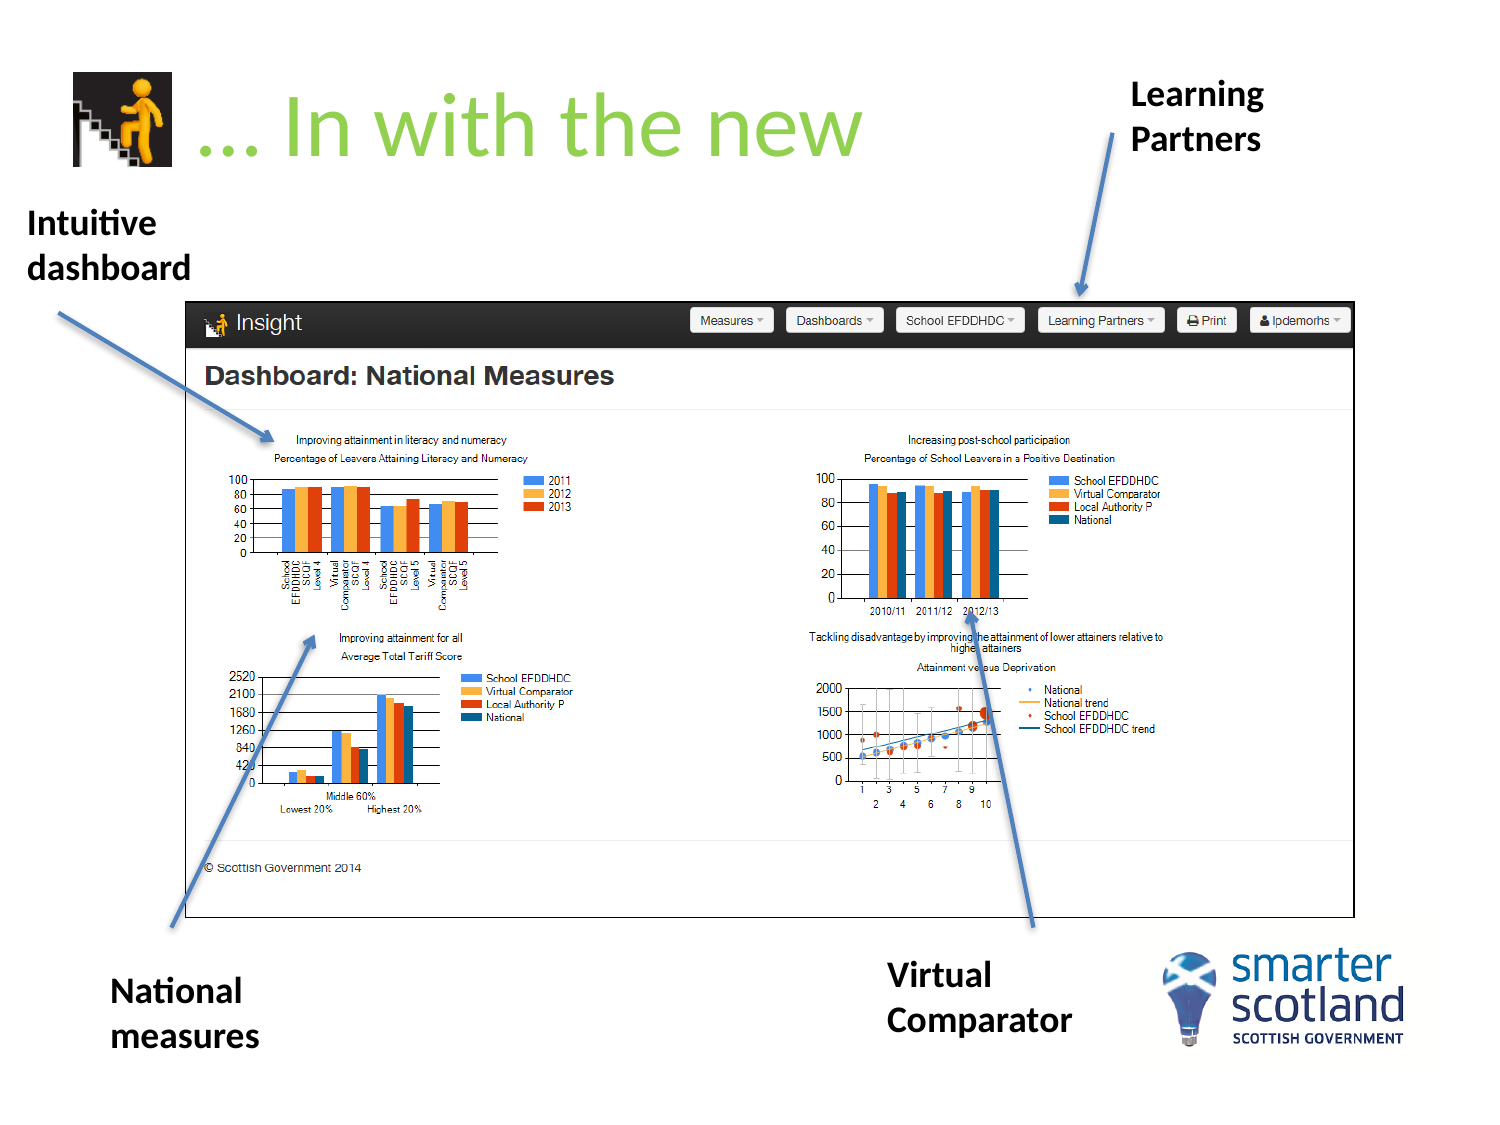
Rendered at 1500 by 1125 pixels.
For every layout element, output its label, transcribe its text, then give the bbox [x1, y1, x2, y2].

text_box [1078, 132, 1113, 297]
picture [185, 302, 1438, 1078]
title … In with the new [183, 43, 1379, 197]
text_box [969, 609, 1034, 928]
text_box Virtual Comparator [872, 942, 1110, 1048]
picture [73, 72, 172, 168]
text_box Intuitive dashboard [12, 190, 219, 296]
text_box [58, 312, 275, 443]
text_box Learning Partners [1116, 61, 1329, 167]
text_box National measures [95, 958, 277, 1063]
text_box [171, 634, 315, 928]
